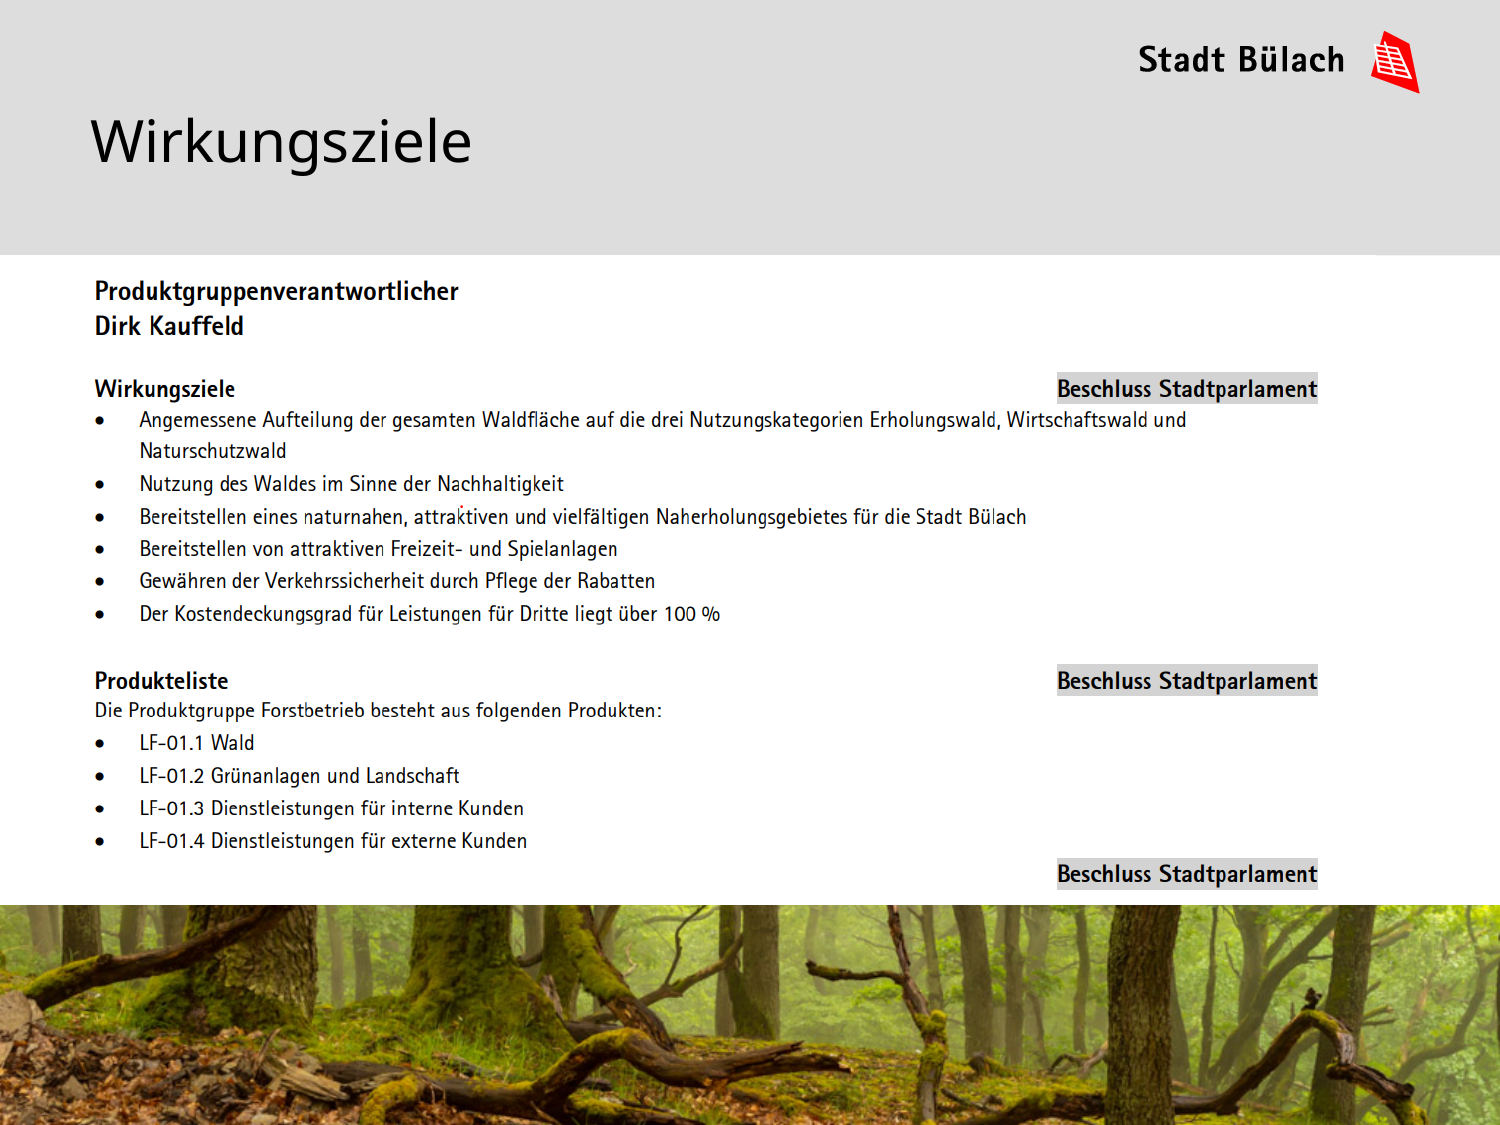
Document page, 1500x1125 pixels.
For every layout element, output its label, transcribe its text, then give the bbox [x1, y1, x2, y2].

picture [0, 255, 1377, 900]
title Wirkungsziele [75, 45, 1425, 233]
picture [0, 904, 1500, 1125]
